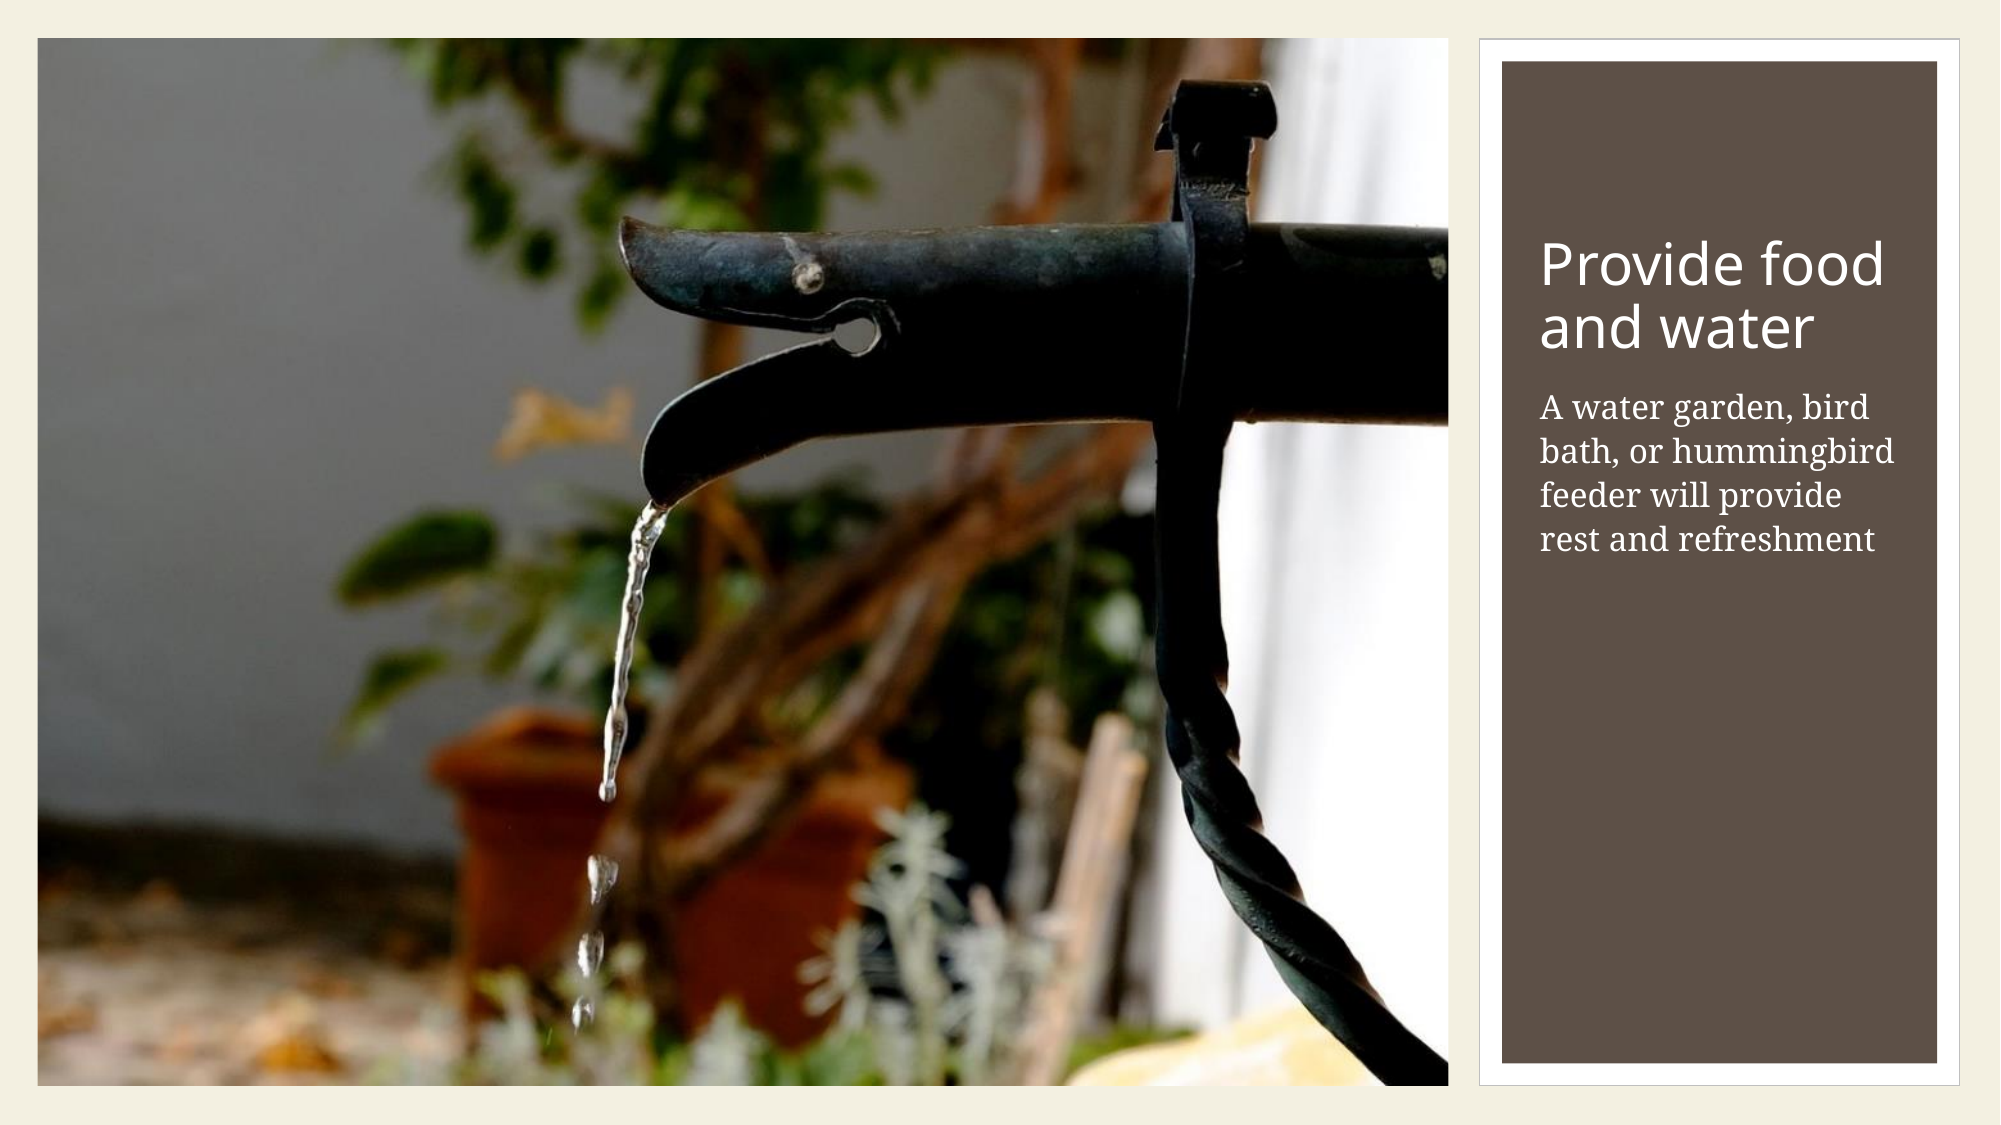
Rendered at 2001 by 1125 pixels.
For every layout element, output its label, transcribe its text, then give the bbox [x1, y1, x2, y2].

list A water garden, bird bath, or hummingbird feeder will provide rest and refreshment [1524, 375, 1924, 950]
title Provide food and water [1524, 98, 1924, 369]
picture [37, 38, 1449, 1086]
